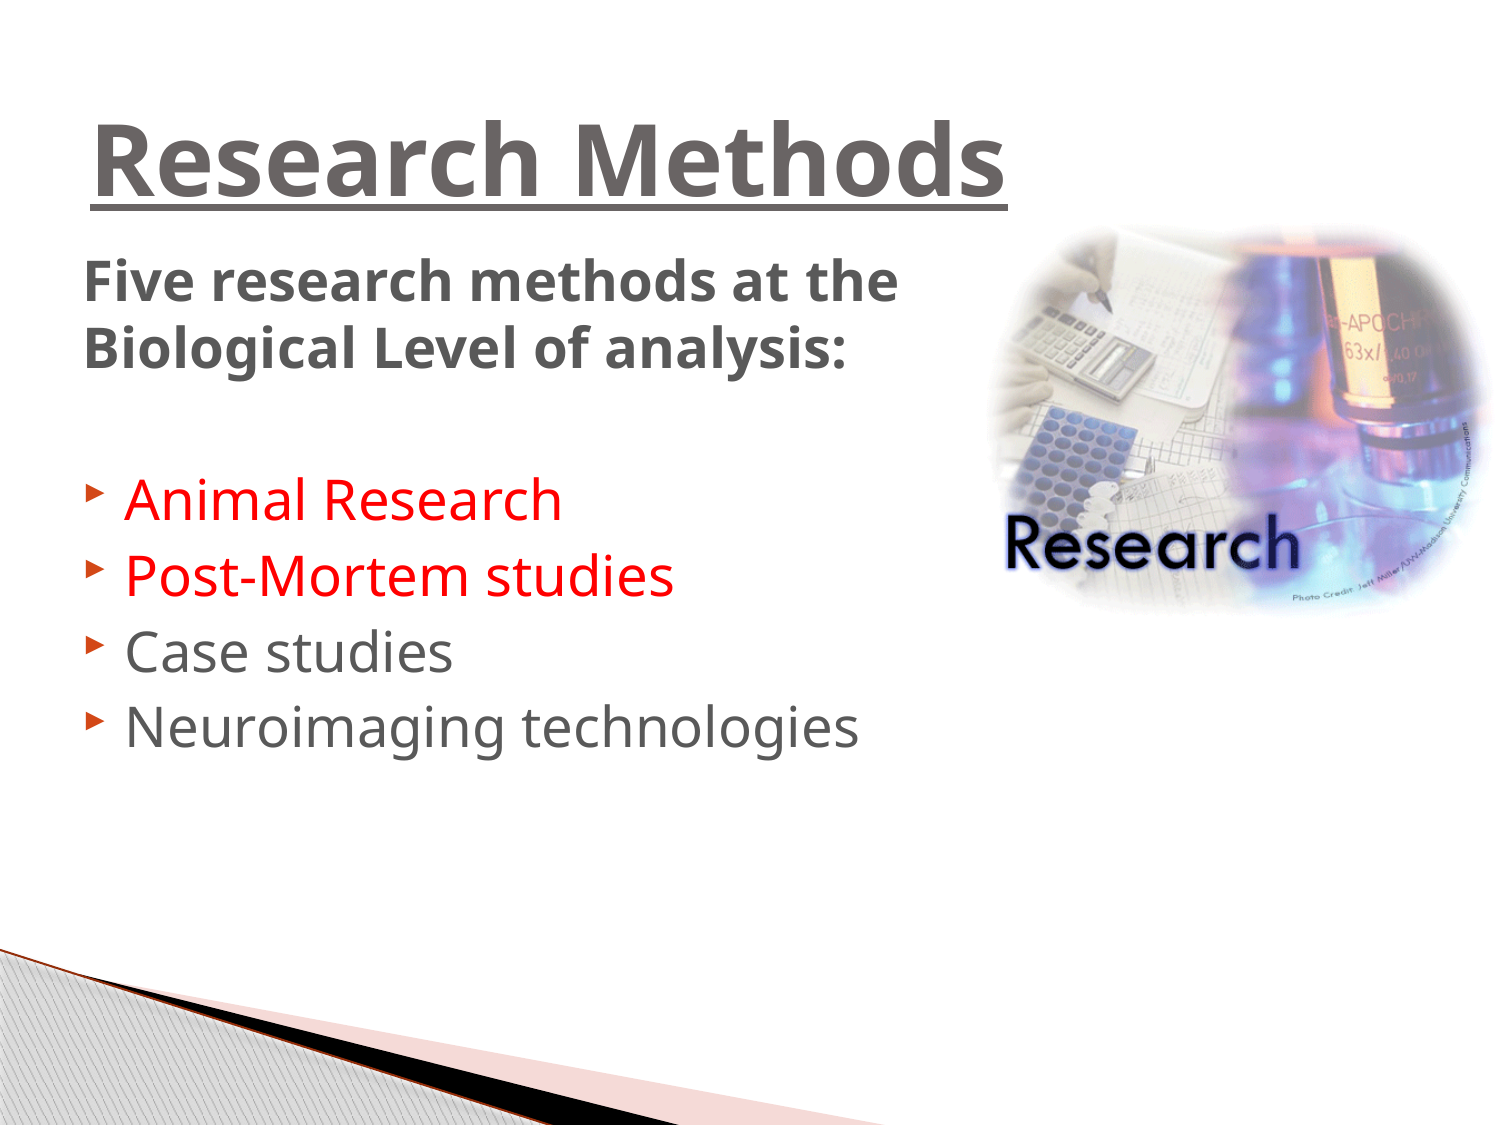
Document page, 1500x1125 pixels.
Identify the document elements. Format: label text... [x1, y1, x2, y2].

picture [986, 212, 1499, 635]
title Research Methods [75, 62, 1425, 250]
list Five research methods at the Biological Level of analysis: Animal Research Post-Mortem studies Case studies Neuroimaging technologies [50, 237, 963, 988]
